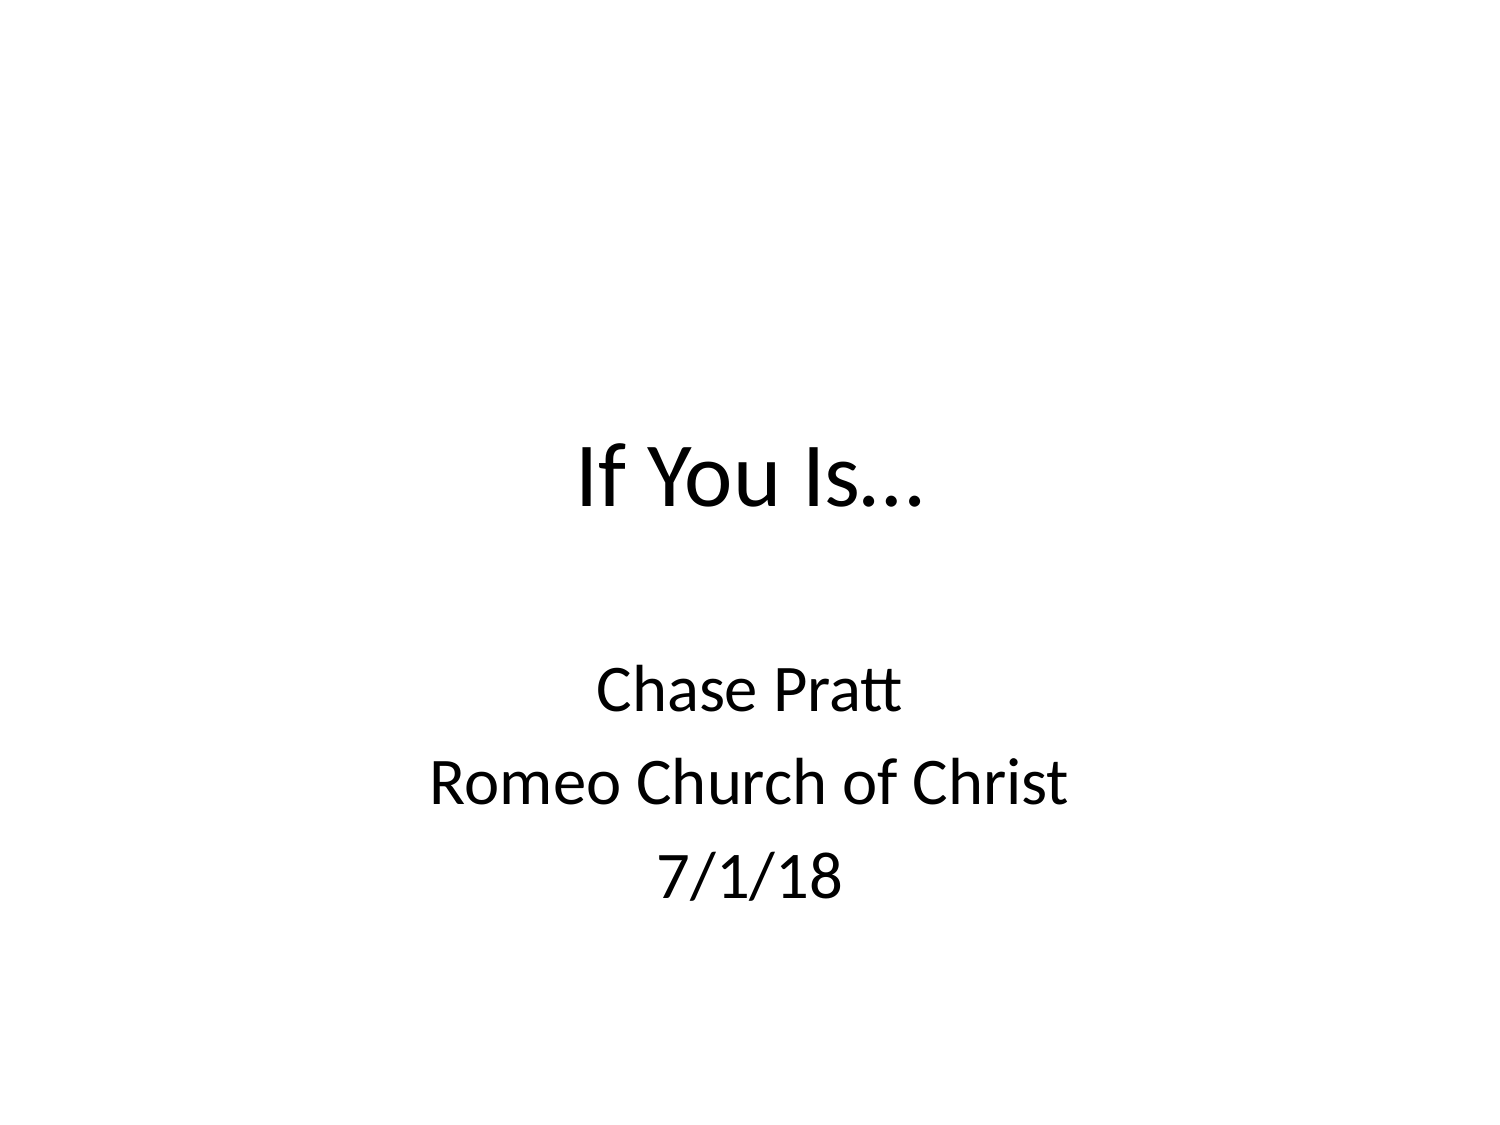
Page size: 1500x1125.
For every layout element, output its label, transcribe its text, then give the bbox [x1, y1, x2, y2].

subtitle Chase Pratt Romeo Church of Christ 7/1/18 [225, 637, 1275, 925]
title If You Is… [112, 349, 1388, 591]
